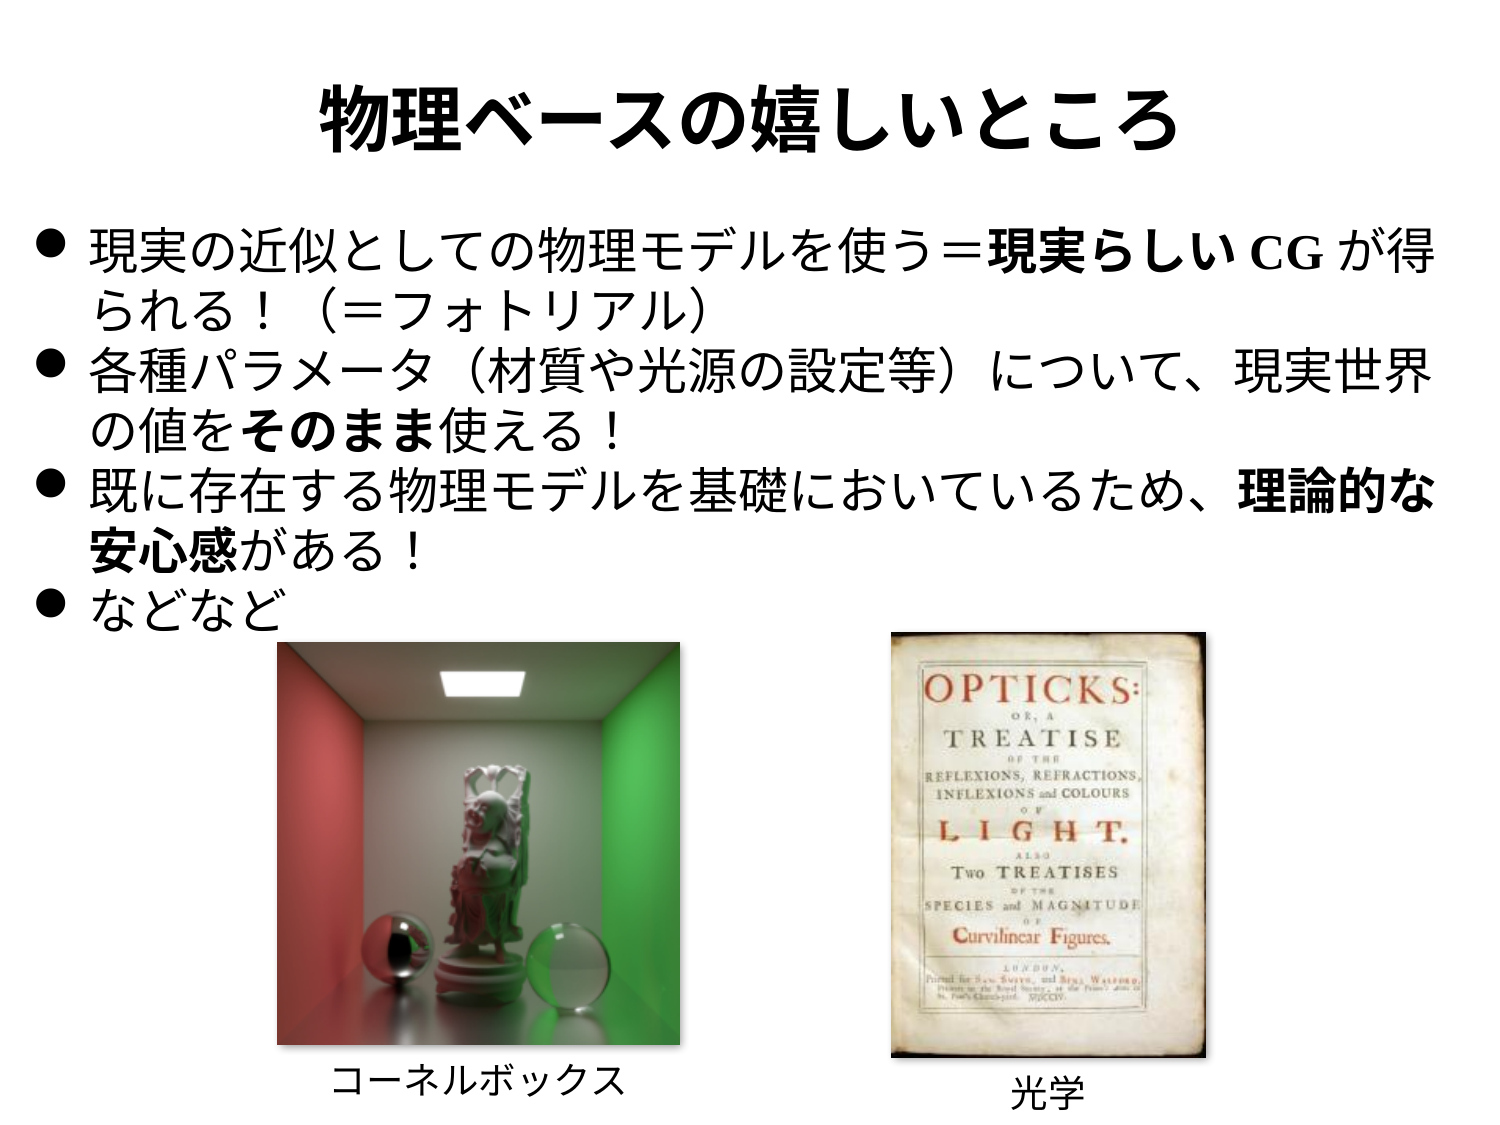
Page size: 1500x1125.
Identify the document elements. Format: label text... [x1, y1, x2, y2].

picture [277, 642, 680, 1045]
picture [891, 631, 1206, 1058]
text_box 光学 [996, 1065, 1101, 1122]
text_box 現実の近似としての物理モデルを使う＝現実らしいCGが得られる！（＝フォトリアル） 各種パラメータ（材質や光源の設定等）について、現実世界の値をそのまま使える！ 既に存在する物理モデルを基礎においているため、理論的な安心感がある！ などなど [17, 212, 1471, 707]
text_box コーネルボックス [313, 1054, 643, 1110]
title 物理ベースの嬉しいところ [76, 66, 1427, 169]
